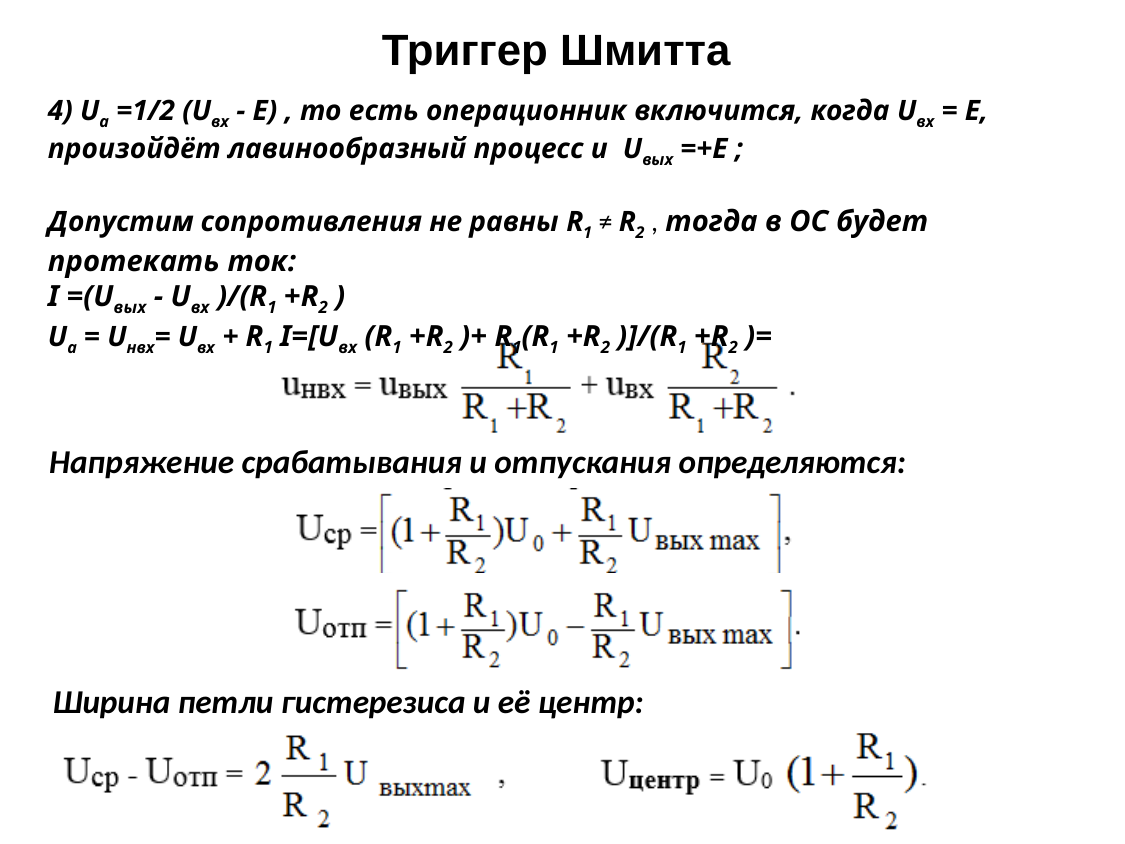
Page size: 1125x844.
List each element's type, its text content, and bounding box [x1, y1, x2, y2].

text_box 4) Ua =1/2 (Uвх - Е) , то есть операционник включится, когда Uвх = Е, произойдёт лавинообразный процесс и Uвых =+E ; Допустим сопротивления не равны R1 ≠ R2 , тогда в ОС будет протекать ток: I =(Uвых - Uвх )/(R1 +R2 ) Ua = Uнвх= Uвх + R1 I=[Uвх (R1 +R2 )+ R1(R1 +R2 )]/(R1 +R2 )= [33, 84, 1092, 364]
picture [58, 728, 515, 834]
picture [587, 721, 931, 842]
text_box Напряжение срабатывания и отпускания определяются: [34, 433, 1057, 488]
text_box Триггер Шмитта [0, 0, 1125, 97]
picture [265, 337, 804, 445]
picture [286, 488, 809, 677]
text_box Ширина петли гистерезиса и её центр: [38, 672, 1061, 728]
